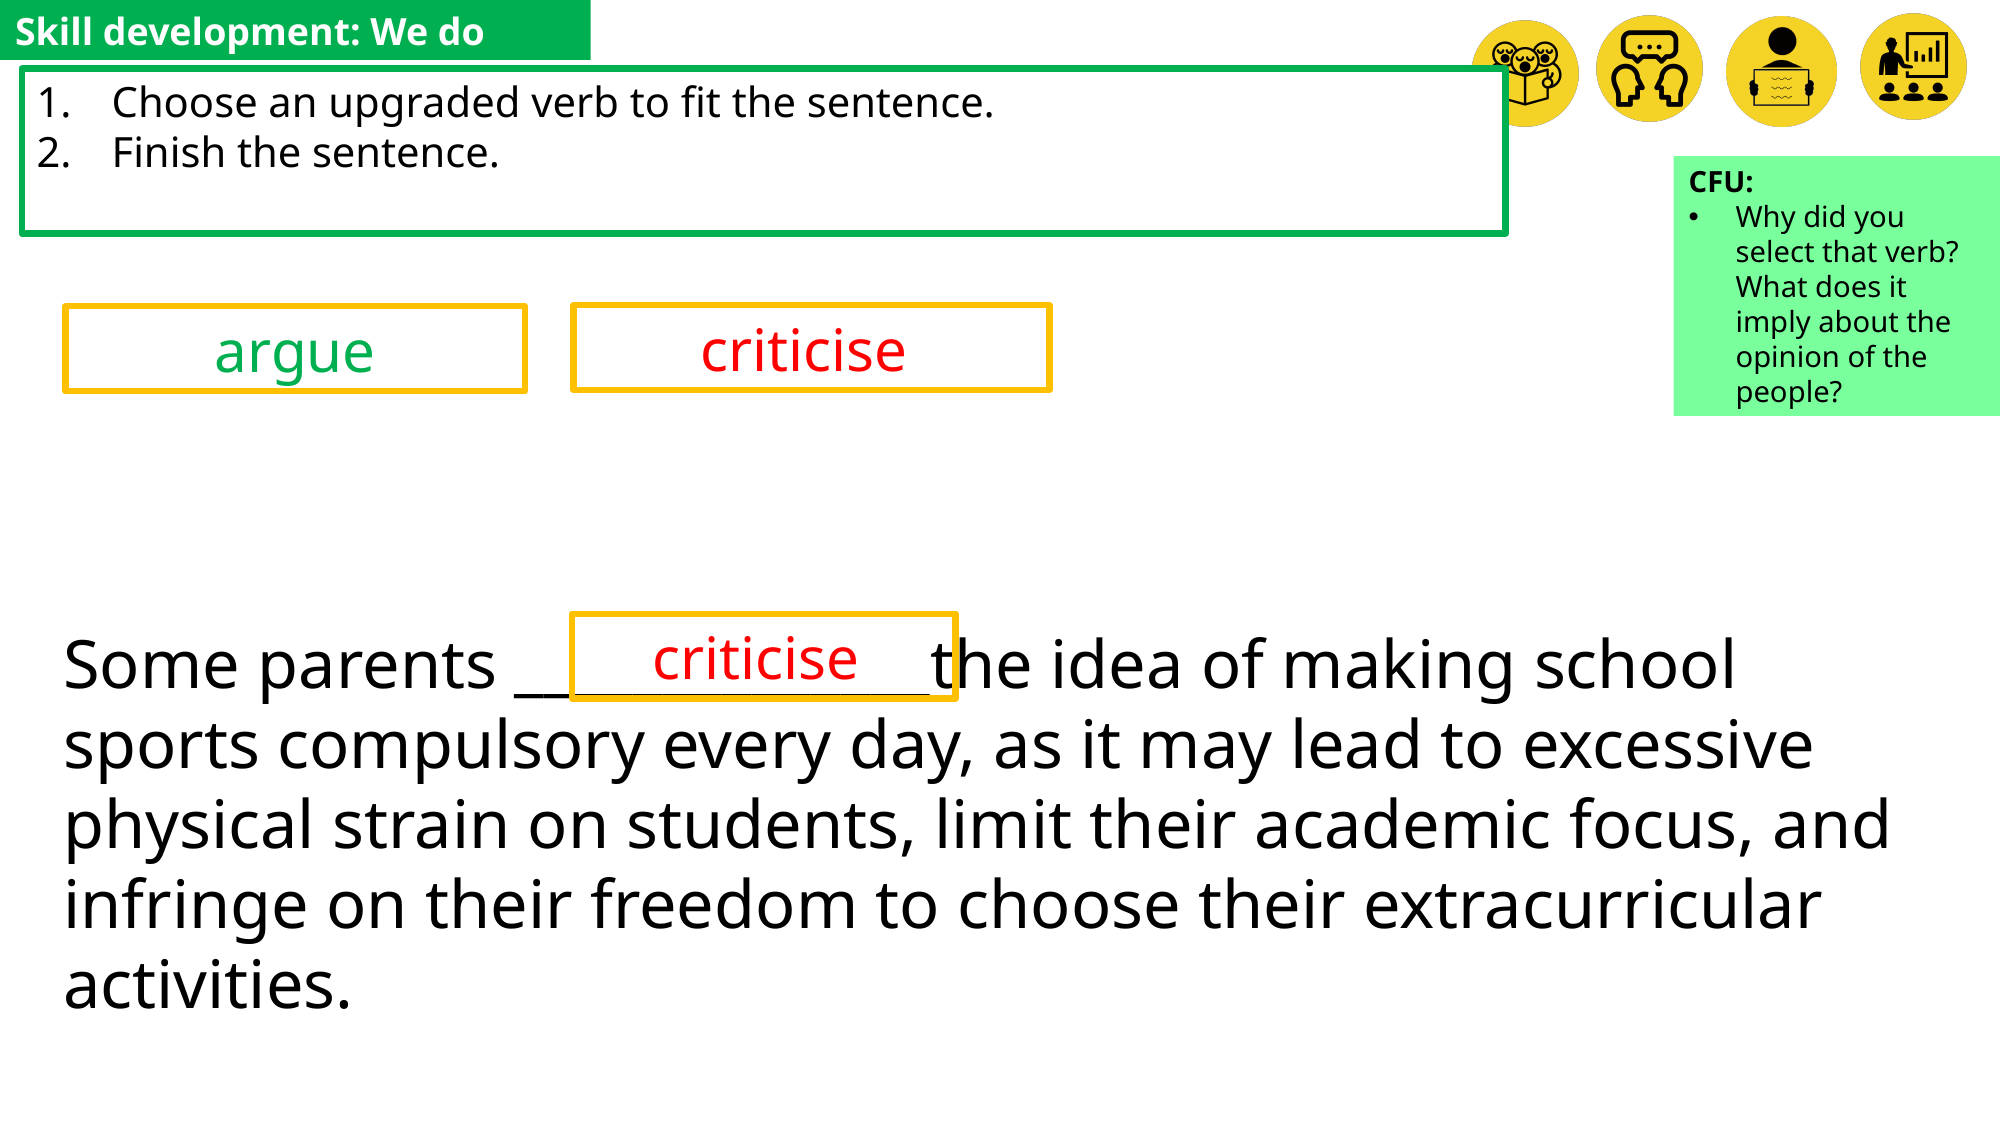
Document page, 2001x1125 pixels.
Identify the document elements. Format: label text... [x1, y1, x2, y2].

picture [1857, 11, 1969, 123]
picture [1594, 13, 1706, 125]
picture [1469, 17, 1581, 129]
text_box CFU: Why did you select that verb? What does it imply about the opinion of the people? [1673, 156, 2000, 416]
text_box Choose an upgraded verb to fit the sentence. Finish the sentence. [21, 68, 1506, 234]
text_box criticise [571, 613, 956, 699]
text_box argue [65, 306, 525, 392]
text_box criticise [573, 305, 1050, 391]
picture [1725, 15, 1837, 127]
text_box Skill development: We do [0, 0, 591, 60]
text_box Some parents ______________the idea of making school sports compulsory every day, as it may lead to excessive physical strain on students, limit their academic focus, and infringe on their freedom to choose their extracurricular activities. [48, 614, 1926, 1030]
